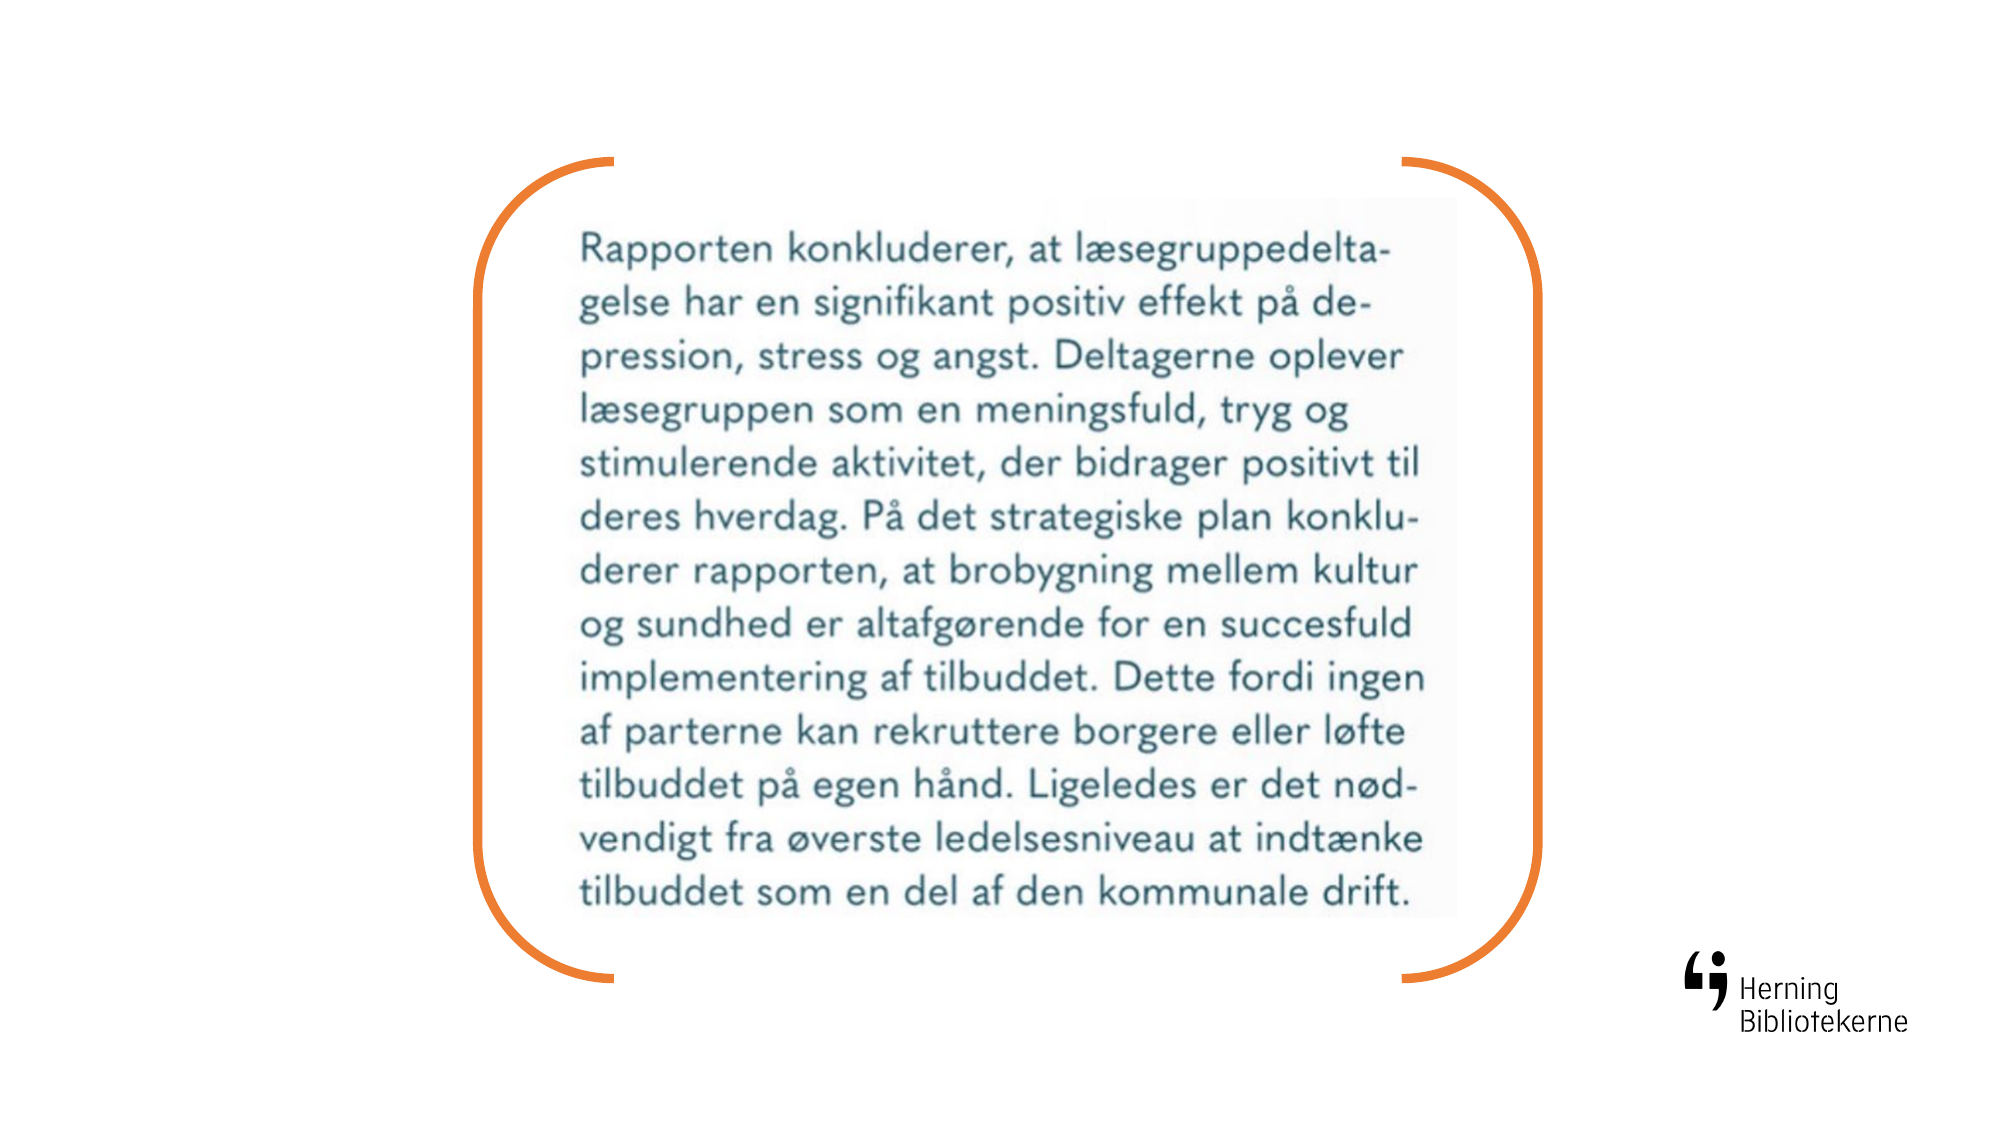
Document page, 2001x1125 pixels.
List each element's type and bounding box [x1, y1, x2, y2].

text_box [477, 160, 1539, 980]
picture [1678, 917, 1911, 1081]
picture [543, 198, 1457, 918]
